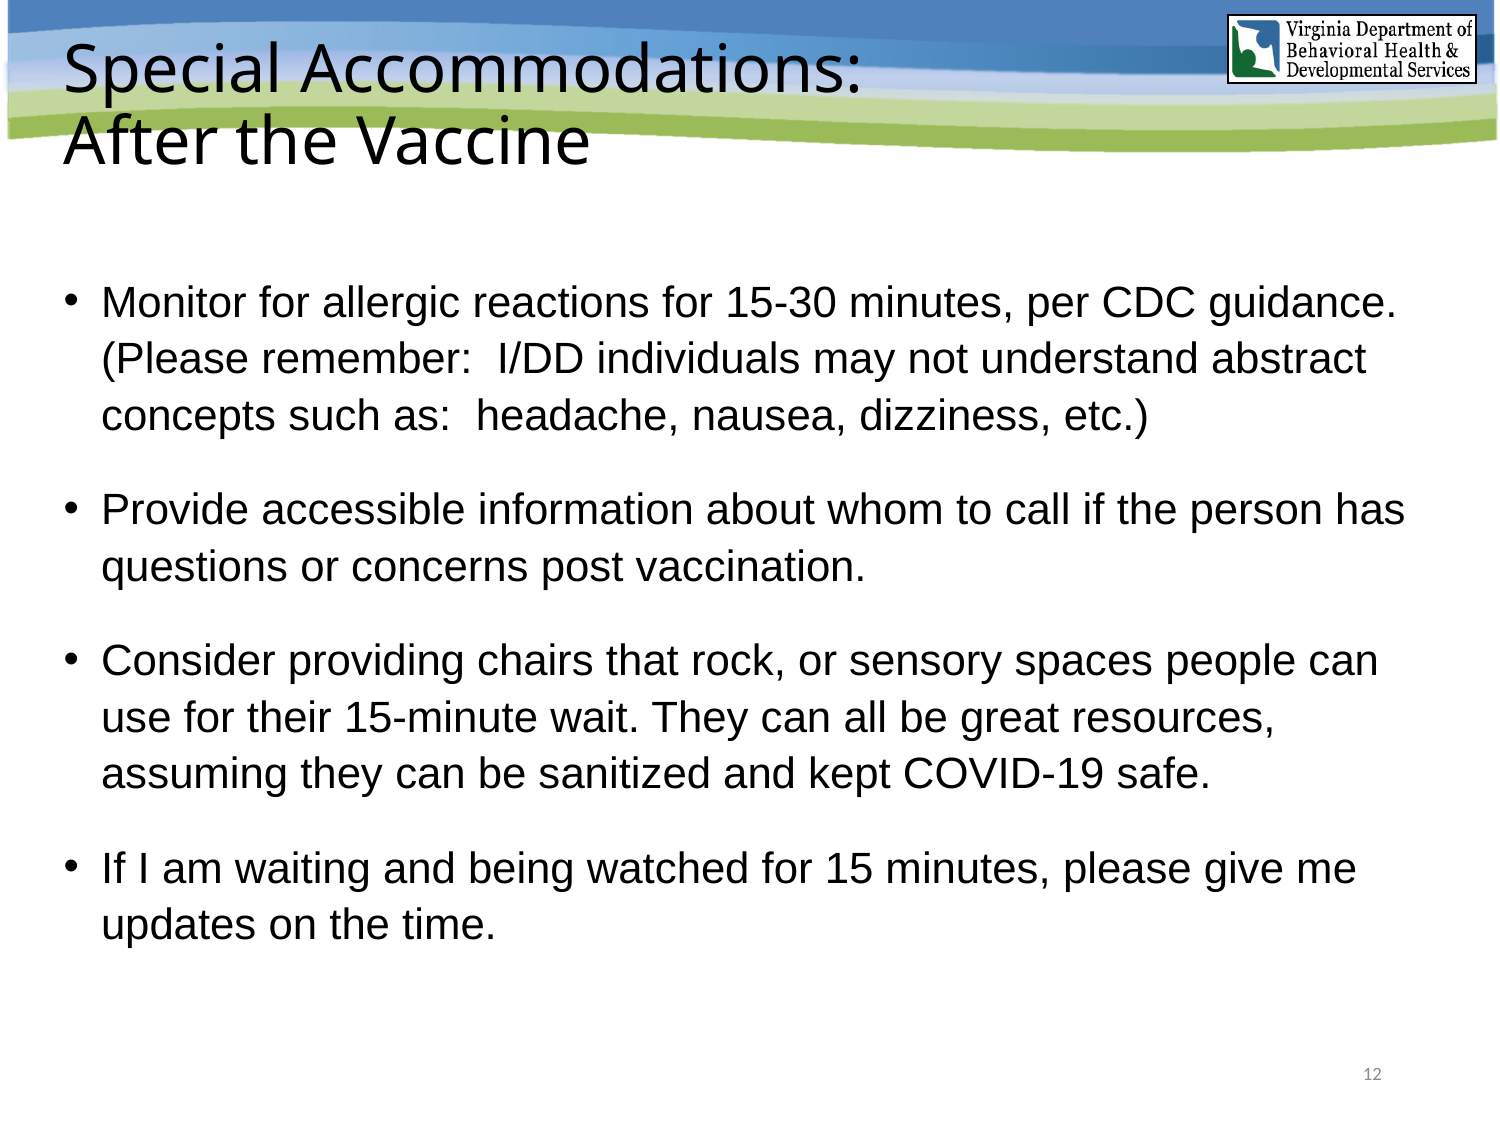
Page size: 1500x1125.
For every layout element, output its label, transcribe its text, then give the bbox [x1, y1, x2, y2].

slide_number 12 [1059, 1042, 1397, 1103]
title Special Accommodations: After the Vaccine [48, 36, 1343, 178]
text_box Monitor for allergic reactions for 15-30 minutes, per CDC guidance. (Please remember: I/DD individuals may not understand abstract concepts such as: headache, nausea, dizziness, etc.) Provide accessible information about whom to call if the person has questions or concerns post vaccination. Consider providing chairs that rock, or sensory spaces people can use for their 15-minute wait. They can all be great resources, assuming they can be sanitized and kept COVID-19 safe. If I am waiting and being watched for 15 minutes, please give me updates on the time. [48, 261, 1433, 956]
picture [0, 0, 1500, 1125]
